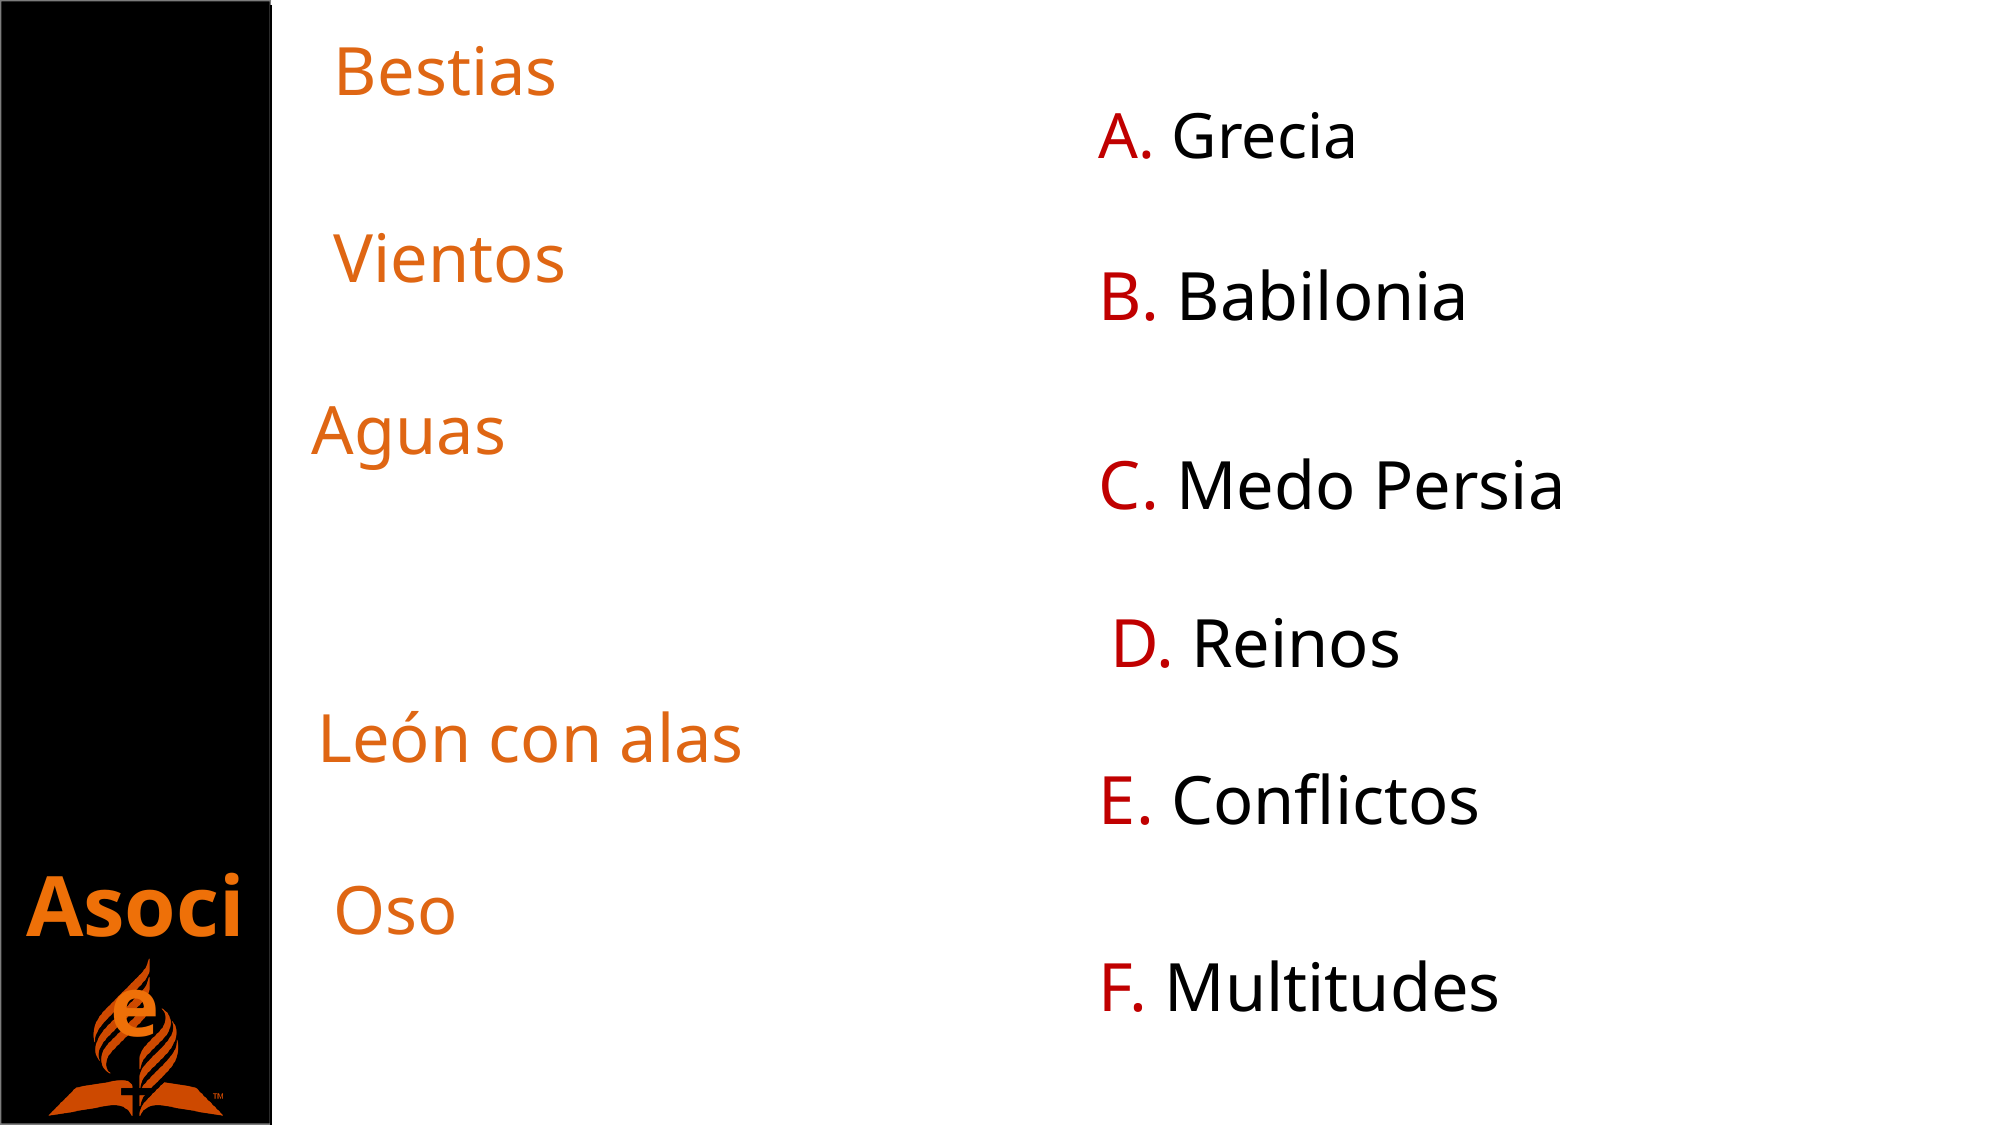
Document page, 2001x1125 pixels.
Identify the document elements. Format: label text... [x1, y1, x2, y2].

text_box Asocie [0, 846, 270, 1062]
text_box C. Medo Persia [1084, 435, 1789, 531]
text_box Oso [319, 860, 958, 955]
text_box Vientos [319, 208, 896, 303]
text_box D. Reinos [1095, 592, 1923, 688]
text_box [0, 0, 272, 846]
text_box A. Grecia [1084, 88, 1711, 179]
text_box E. Conflictos [1084, 750, 1859, 845]
text_box León con alas [302, 688, 912, 784]
text_box Bestias [319, 21, 1008, 117]
picture [47, 957, 224, 1116]
text_box Aguas [297, 380, 918, 476]
text_box B. Babilonia [1084, 246, 1822, 341]
text_box [0, 1062, 270, 1125]
text_box F. Multitudes [1084, 937, 1923, 1032]
